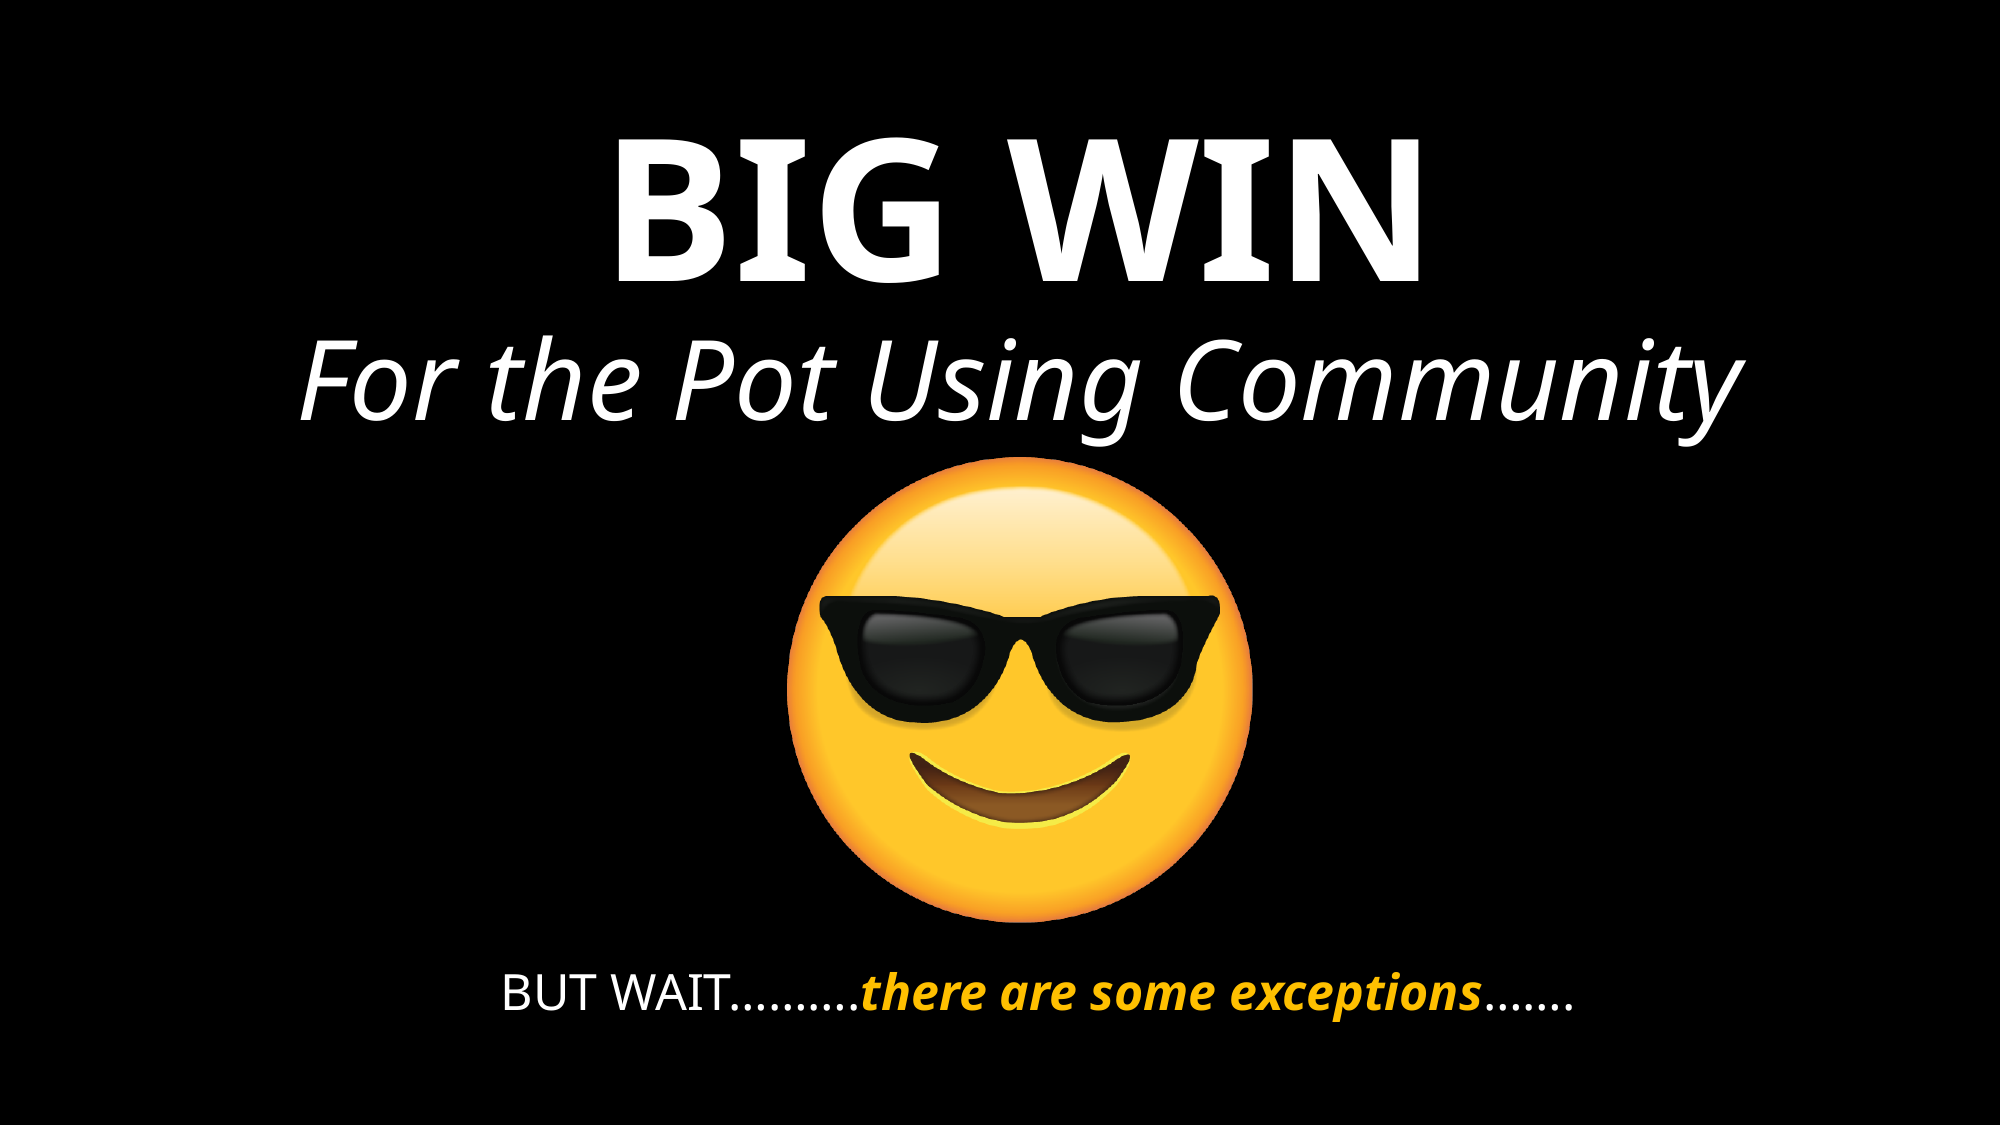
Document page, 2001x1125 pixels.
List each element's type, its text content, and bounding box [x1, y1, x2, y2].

title BIG WIN For the Pot Using Community [269, 75, 1770, 452]
subtitle BUT WAIT……….there are some exceptions……. [288, 959, 1789, 1033]
picture [781, 451, 1259, 929]
